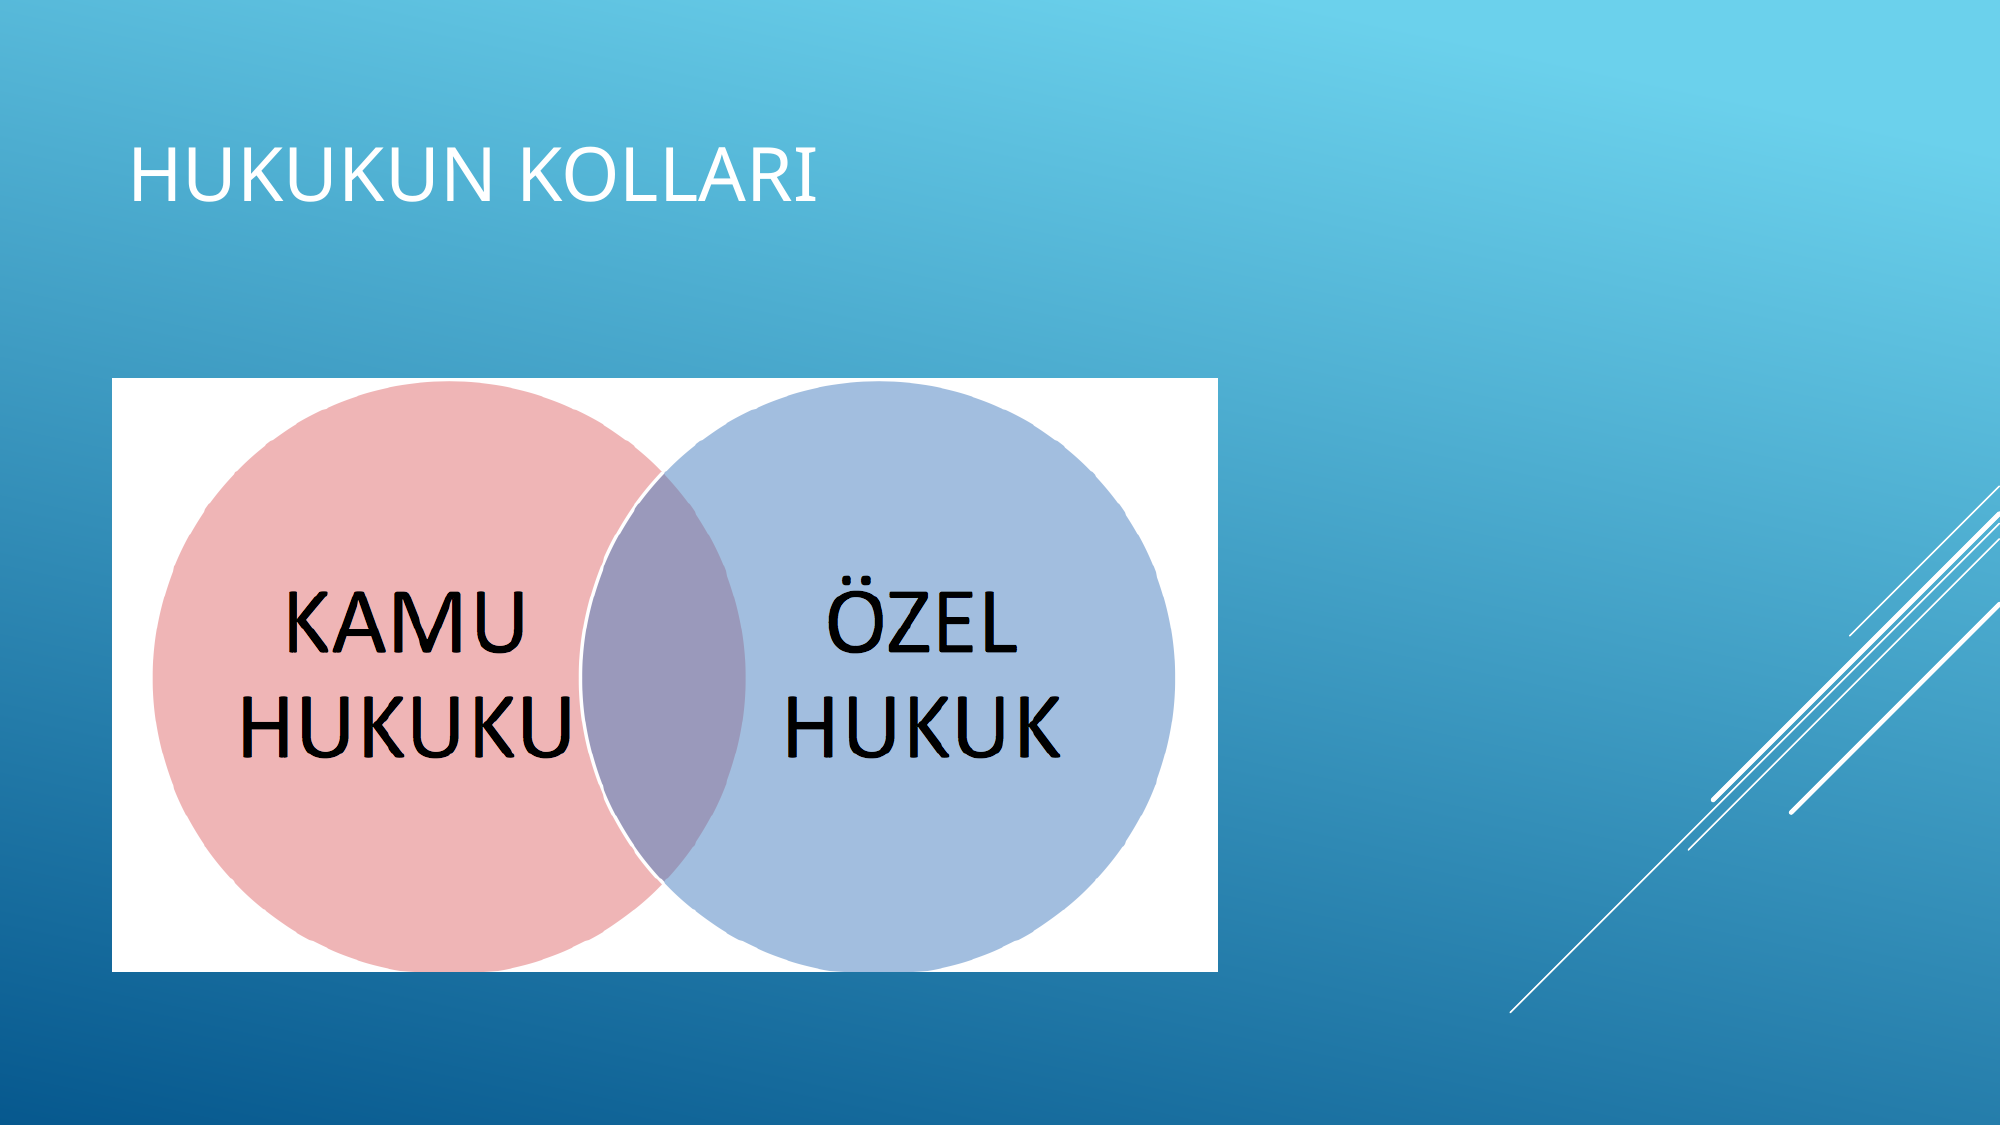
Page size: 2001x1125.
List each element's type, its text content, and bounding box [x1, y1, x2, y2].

title HUKUKUN KOLLARI [112, 47, 1513, 295]
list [111, 378, 1218, 973]
